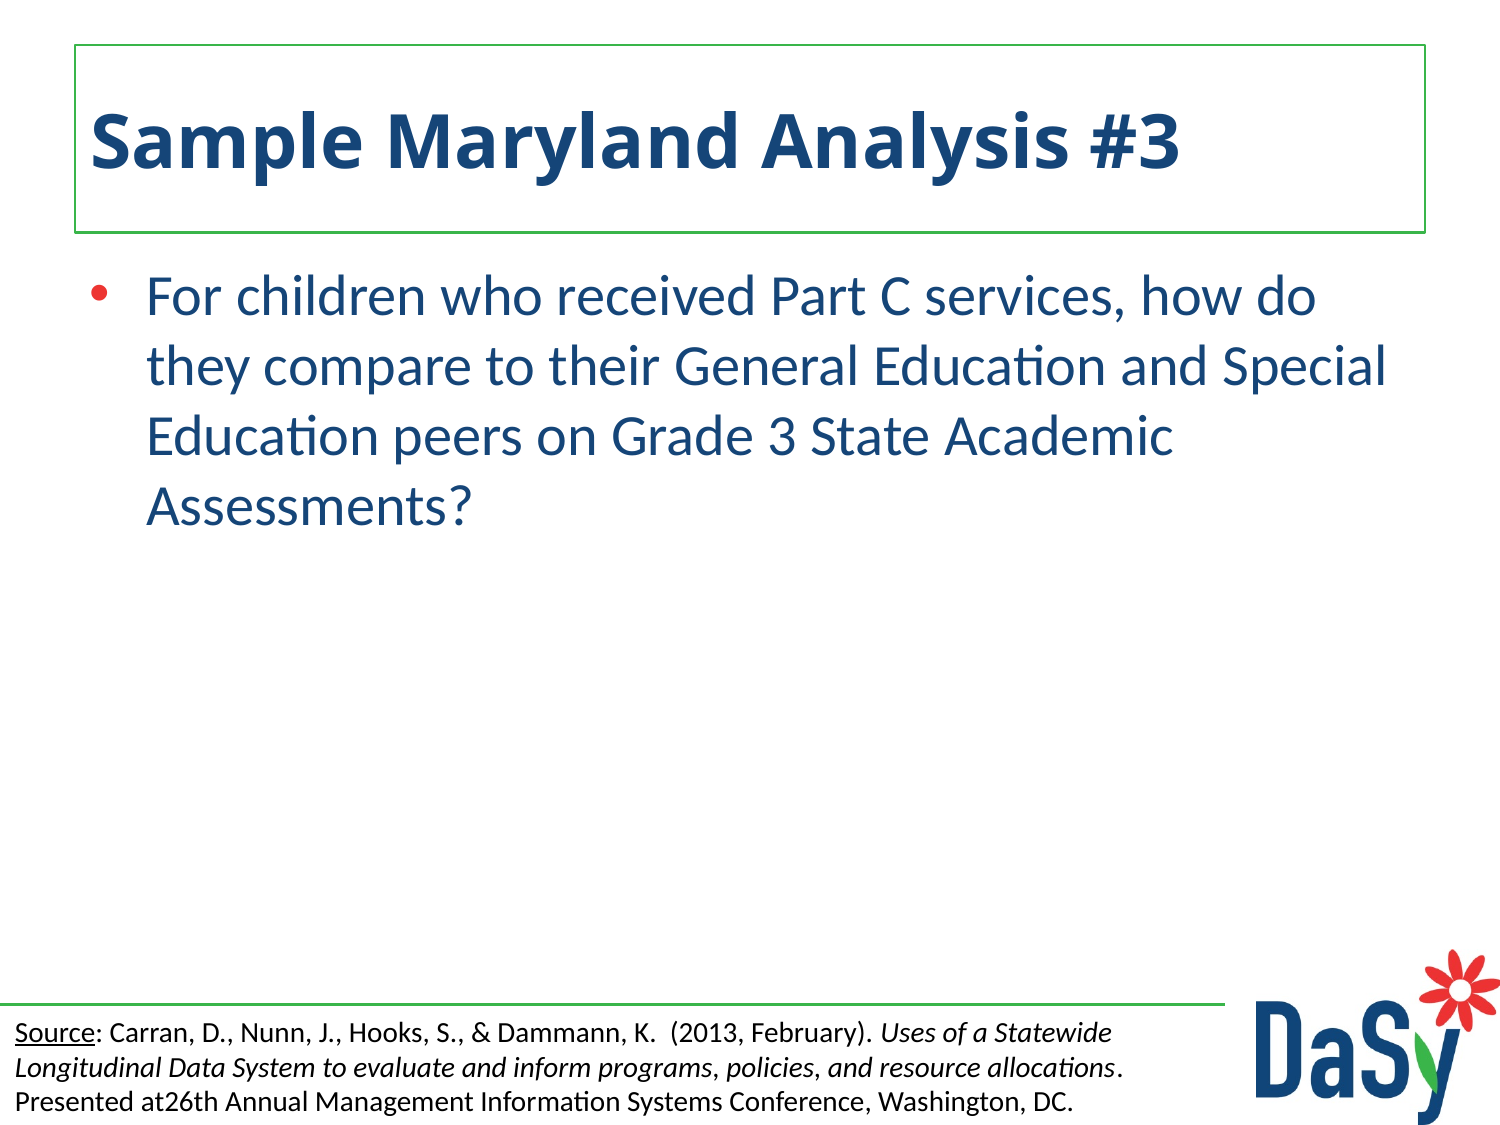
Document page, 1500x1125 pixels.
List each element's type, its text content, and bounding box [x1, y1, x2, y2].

title Sample Maryland Analysis #3 [74, 44, 1426, 234]
picture [1256, 949, 1500, 1125]
text_box Source: Carran, D., Nunn, J., Hooks, S., & Dammann, K. (2013, February). Uses of a Statewide Longitudinal Data System to evaluate and inform programs, policies, and resource allocations. Presented at26th Annual Management Information Systems Conference, Washington, DC. [0, 1005, 1200, 1125]
list For children who received Part C services, how do they compare to their General Education and Special Education peers on Grade 3 State Academic Assessments? [75, 249, 1425, 963]
